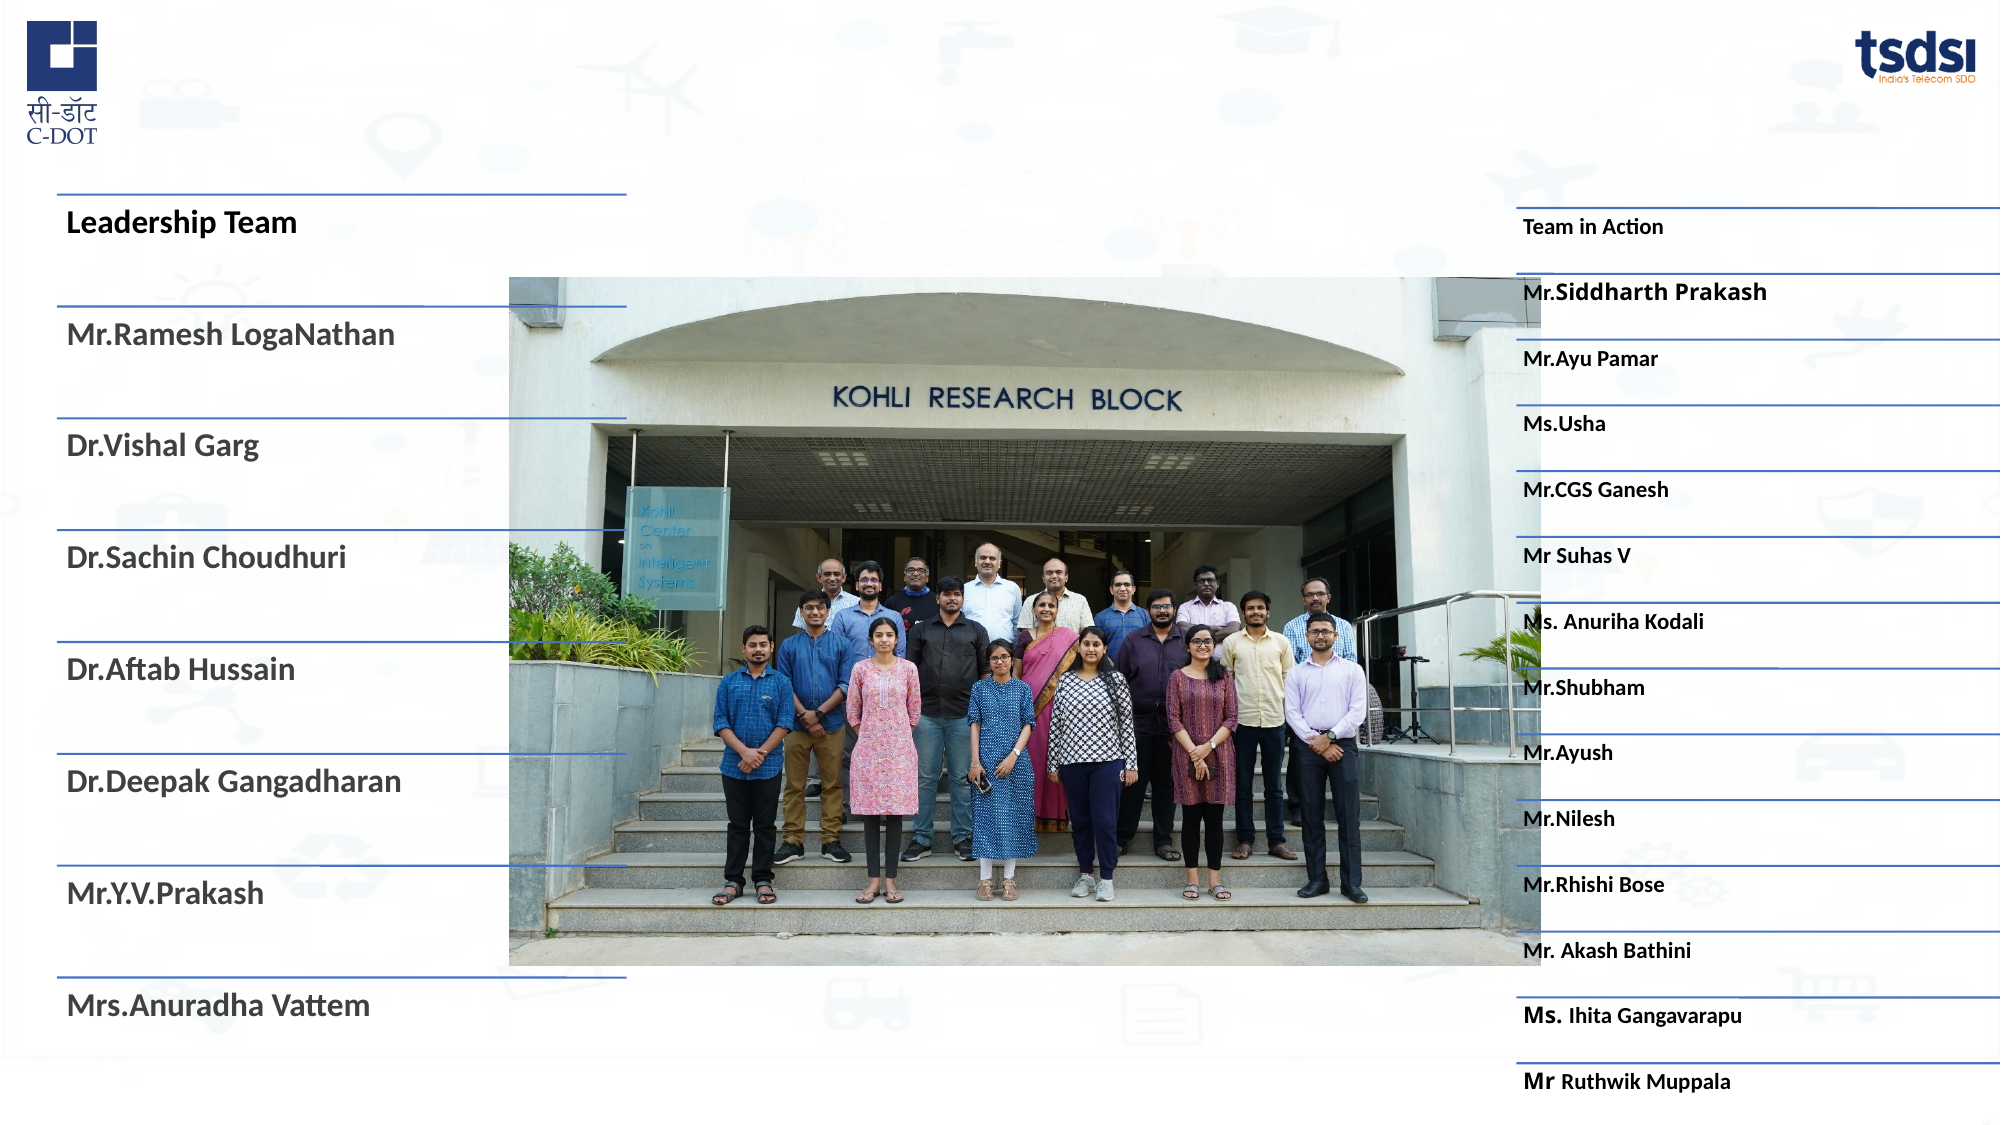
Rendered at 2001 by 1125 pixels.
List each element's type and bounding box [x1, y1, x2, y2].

picture [627, 277, 1516, 966]
text_box [1516, 207, 2000, 1125]
text_box [56, 194, 627, 1090]
picture [1843, 21, 1987, 92]
picture [27, 21, 97, 144]
